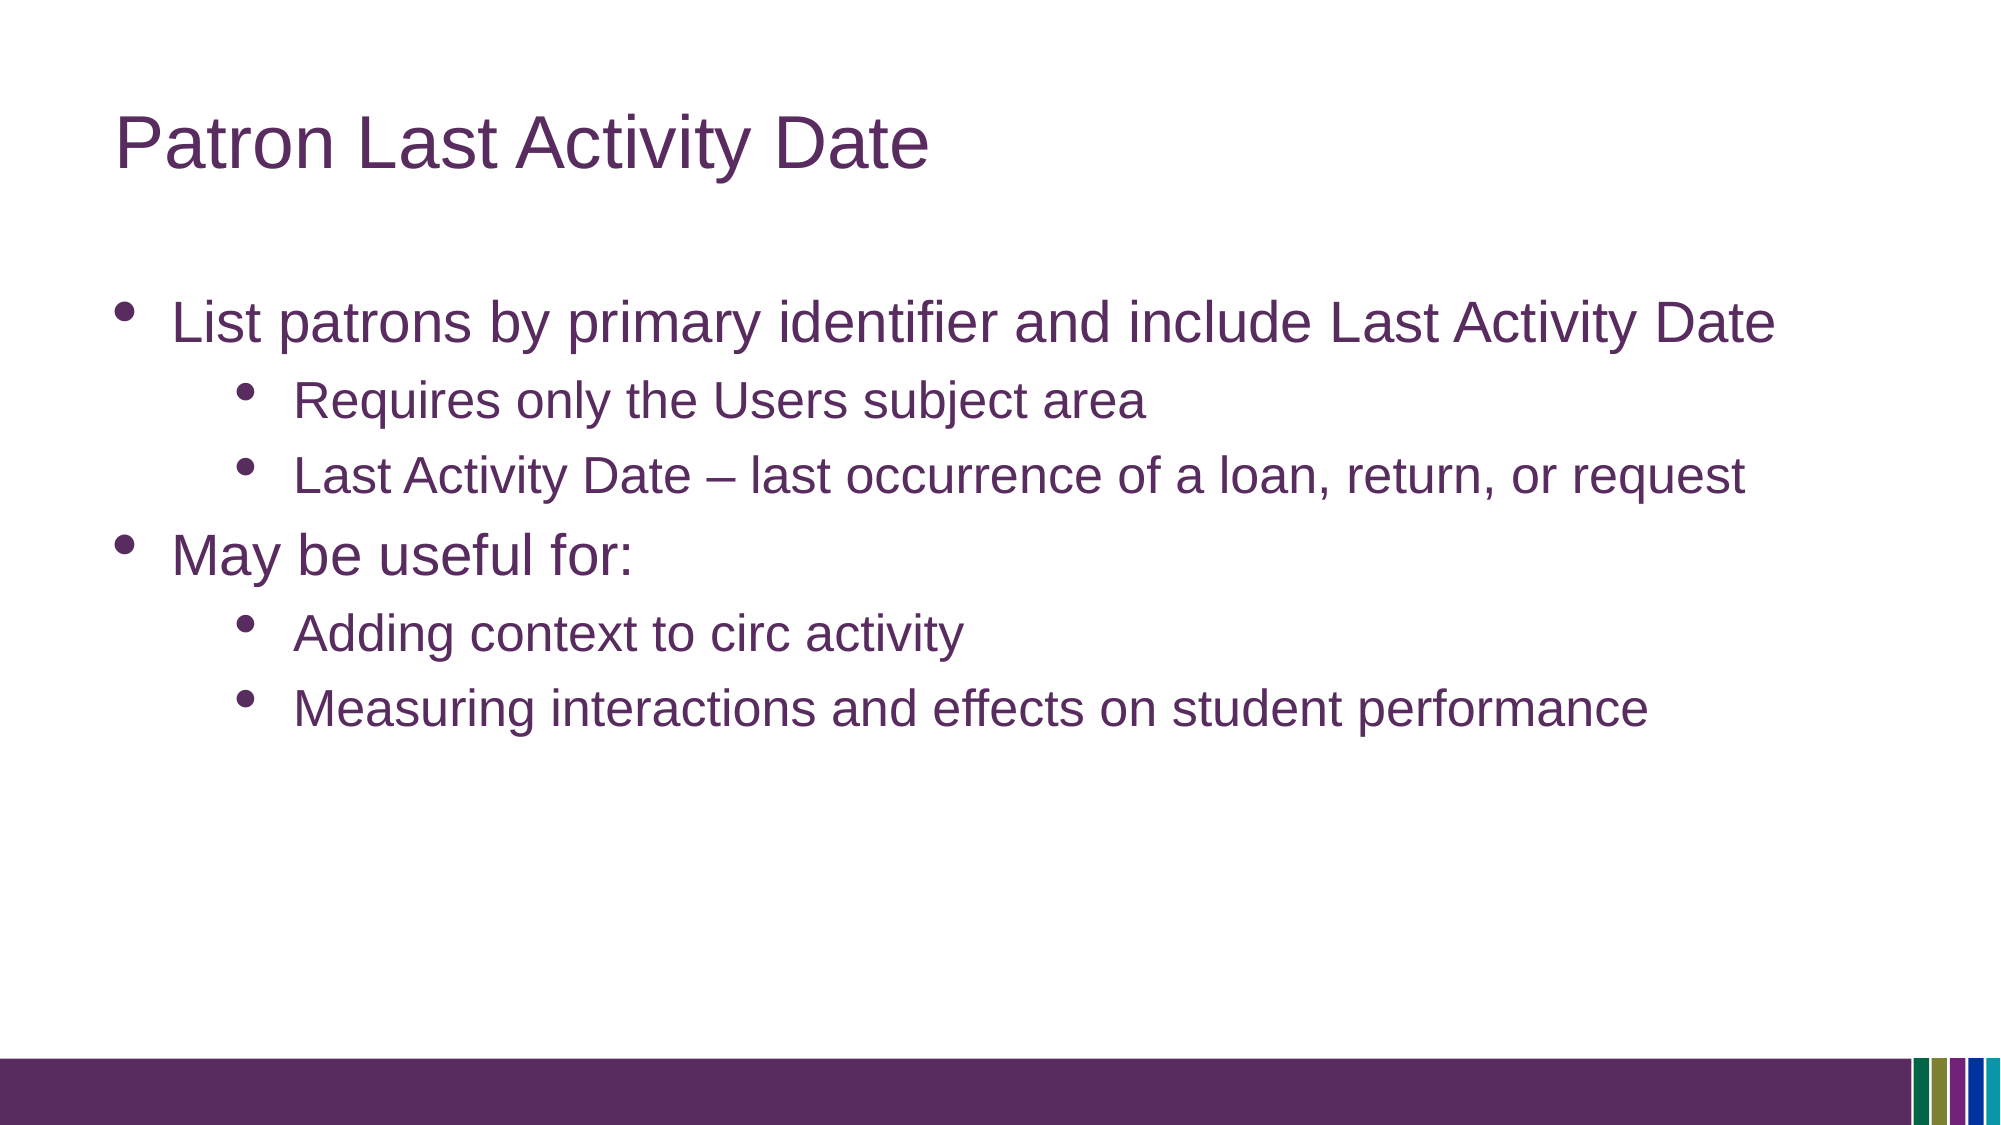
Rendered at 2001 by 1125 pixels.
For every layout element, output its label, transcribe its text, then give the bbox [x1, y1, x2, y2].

list List patrons by primary identifier and include Last Activity Date Requires only the Users subject area Last Activity Date – last occurrence of a loan, return, or request May be useful for: Adding context to circ activity Measuring interactions and effects on student performance [99, 276, 1900, 758]
title Patron Last Activity Date [99, 45, 1900, 233]
